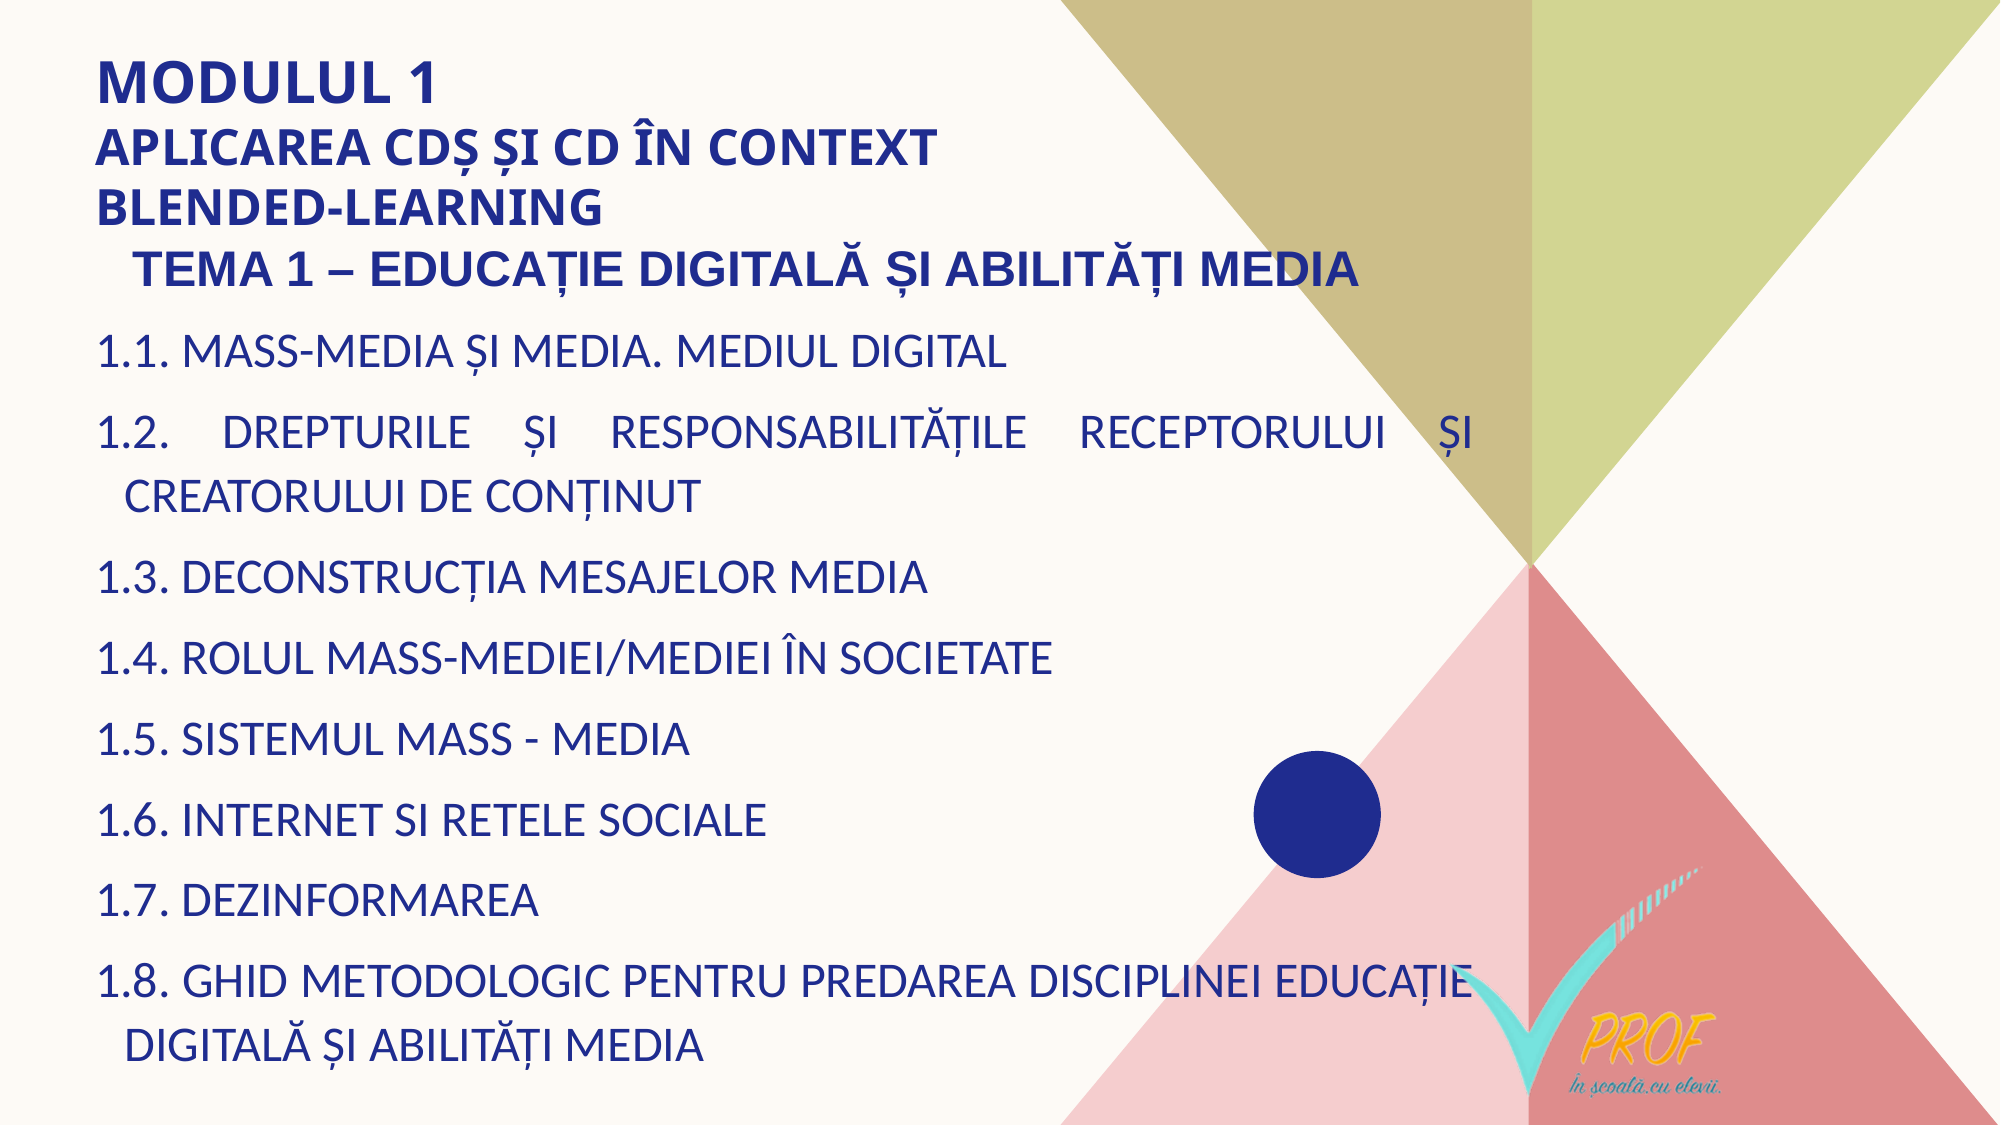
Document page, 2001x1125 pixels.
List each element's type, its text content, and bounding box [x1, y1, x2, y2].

title MODULUL 1 APLICAREA CDȘ ȘI CD ÎN CONTEXT BLENDED-LEARNING [80, 37, 1152, 224]
list TEMA 1 – EDUCAȚIE DIGITALĂ ȘI ABILITĂȚI MEDIA 1.1. MASS-MEDIA ȘI MEDIA. MEDIUL DIGITAL 1.2. DREPTURILE ȘI RESPONSABILITĂȚILE RECEPTORULUI ȘI CREATORULUI DE CONȚINUT 1.3. DECONSTRUCȚIA MESAJELOR MEDIA 1.4. ROLUL MASS-MEDIEI/MEDIEI ÎN SOCIETATE 1.5. SISTEMUL MASS - MEDIA 1.6. INTERNET SI RETELE SOCIALE 1.7. DEZINFORMAREA 1.8. GHID METODOLOGIC PENTRU PREDAREA DISCIPLINEI EDUCAȚIE DIGITALĂ ȘI ABILITĂȚI MEDIA [80, 224, 1490, 959]
picture [1445, 865, 1725, 1100]
